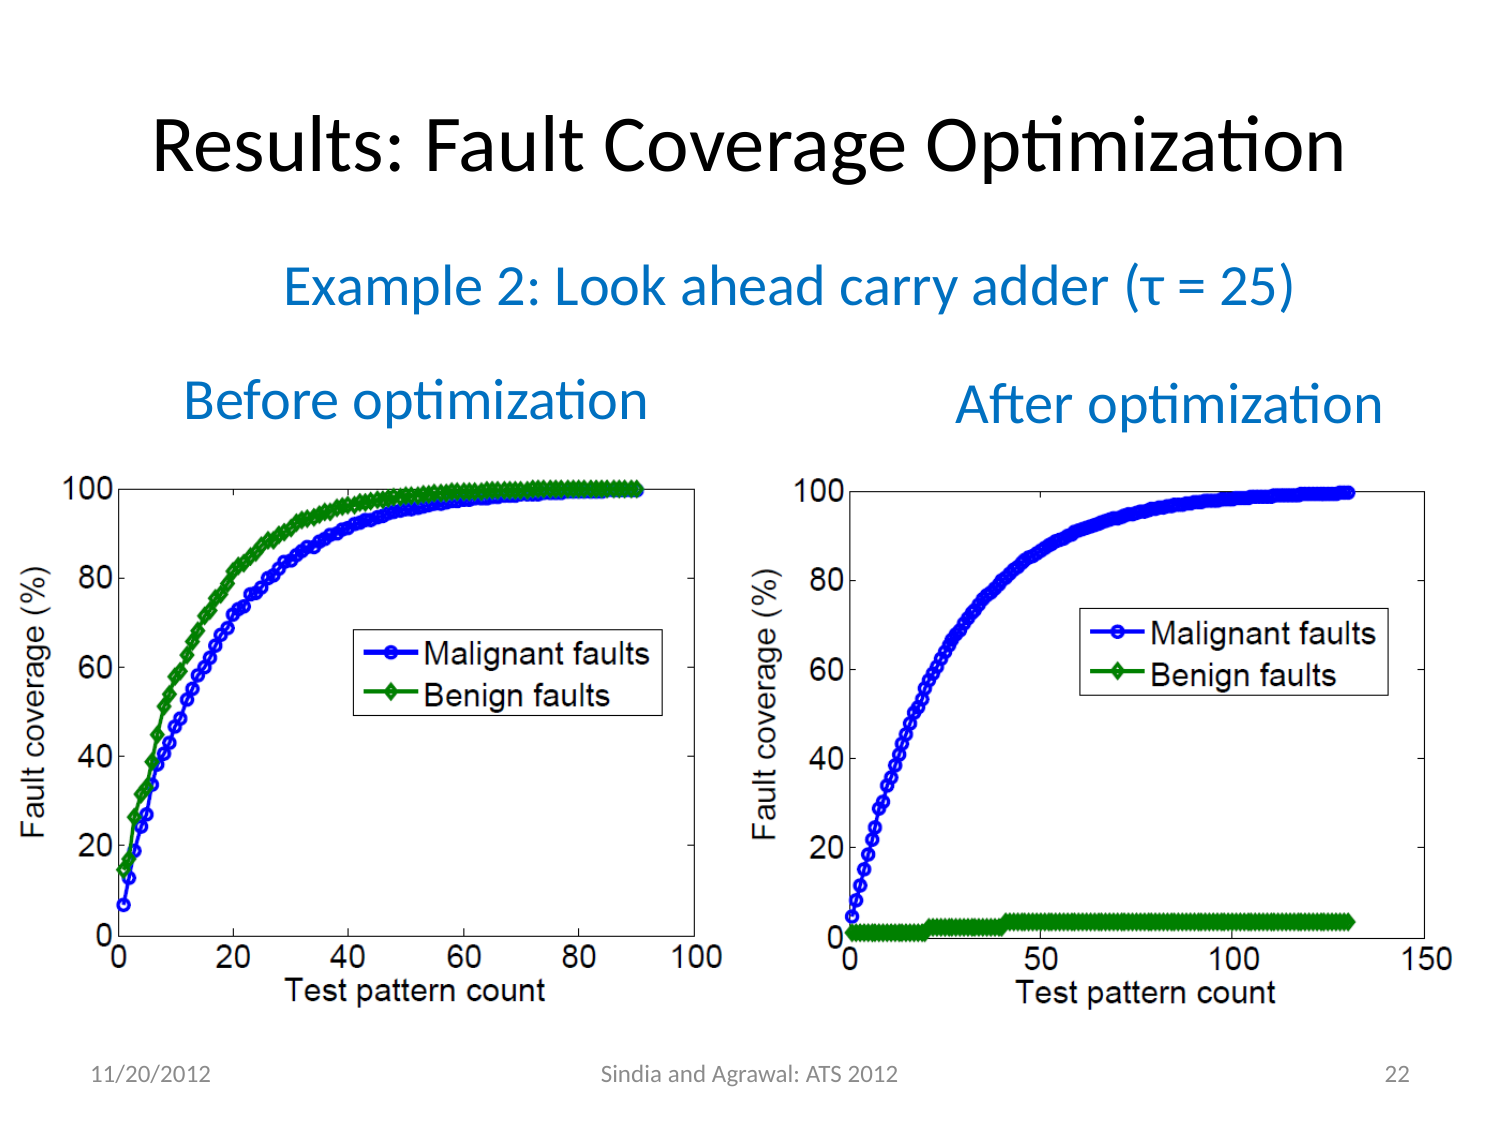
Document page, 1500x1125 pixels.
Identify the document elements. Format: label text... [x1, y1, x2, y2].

text_box Before optimization [168, 353, 664, 439]
footer Sindia and Agrawal: ATS 2012 [512, 1042, 988, 1103]
picture [12, 462, 726, 1013]
text_box After optimization [940, 357, 1399, 443]
slide_number 22 [1074, 1042, 1425, 1103]
picture [737, 474, 1455, 1013]
text_box Example 2: Look ahead carry adder (τ = 25) [268, 239, 1312, 324]
title Results: Fault Coverage Optimization [75, 45, 1425, 233]
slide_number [75, 1042, 425, 1103]
